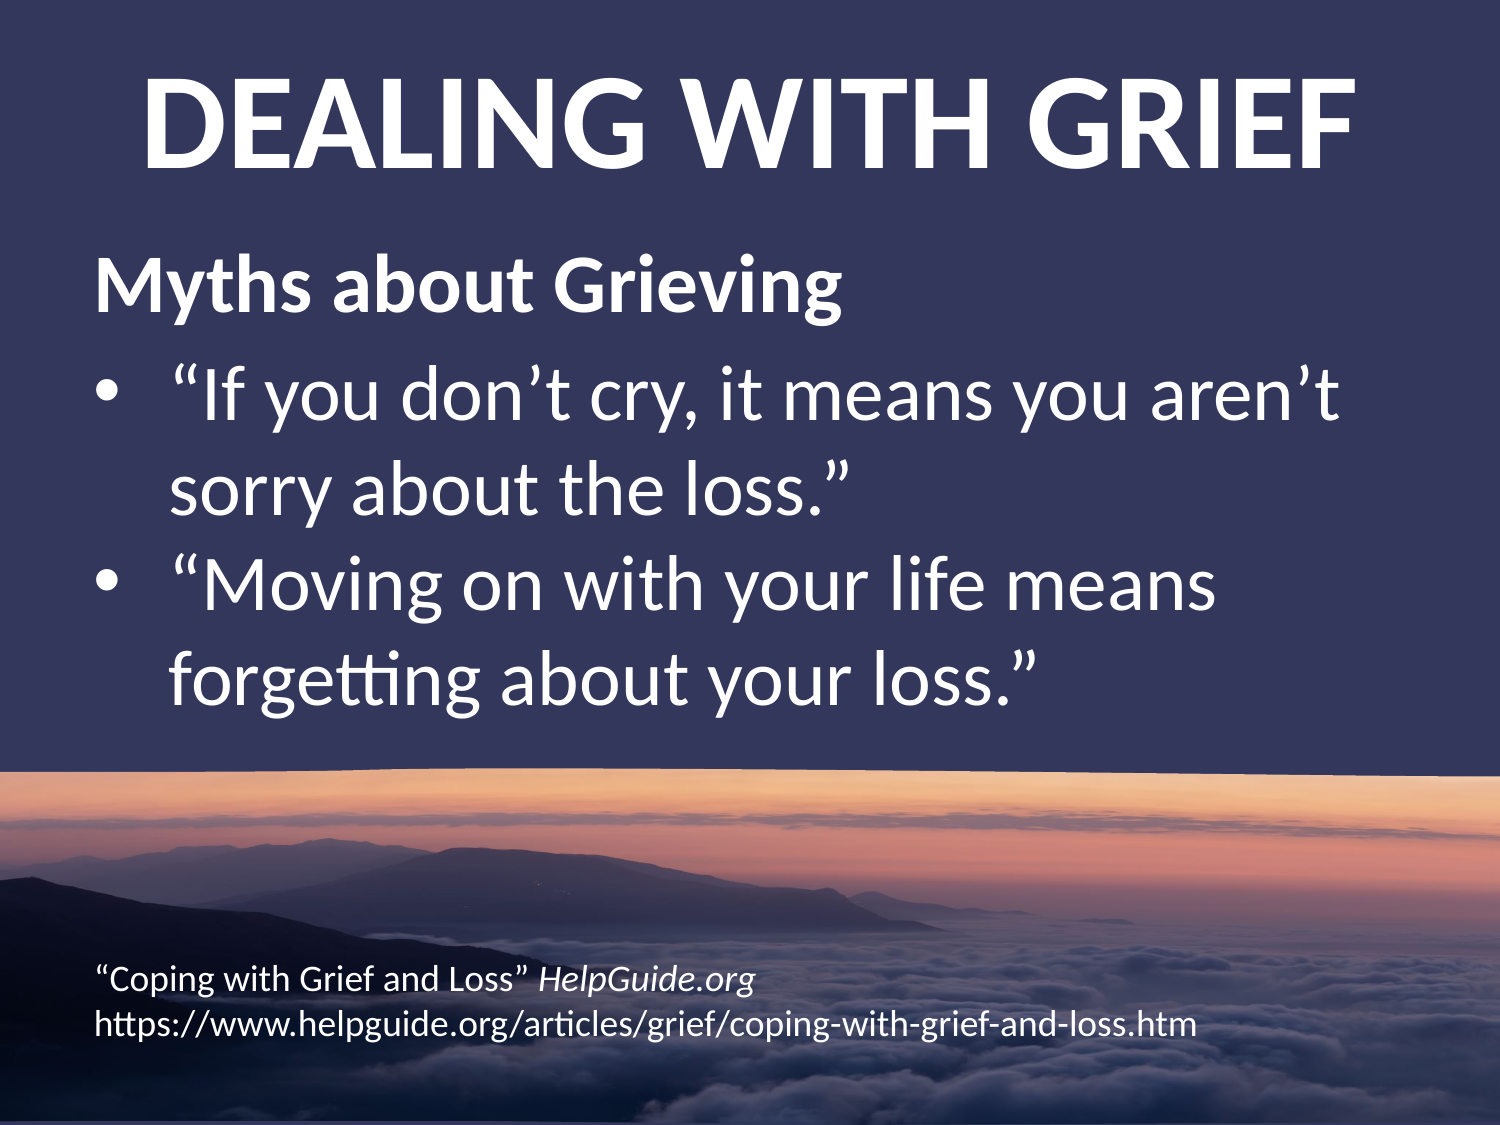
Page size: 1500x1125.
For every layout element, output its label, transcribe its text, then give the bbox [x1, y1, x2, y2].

picture [0, 768, 1500, 1125]
text_box Dealing with Grief [78, 23, 1421, 204]
text_box Myths about Grieving [78, 221, 1421, 333]
text_box “If you don’t cry, it means you aren’t sorry about the loss.” “Moving on with your life means forgetting about your loss.” [78, 333, 1421, 729]
